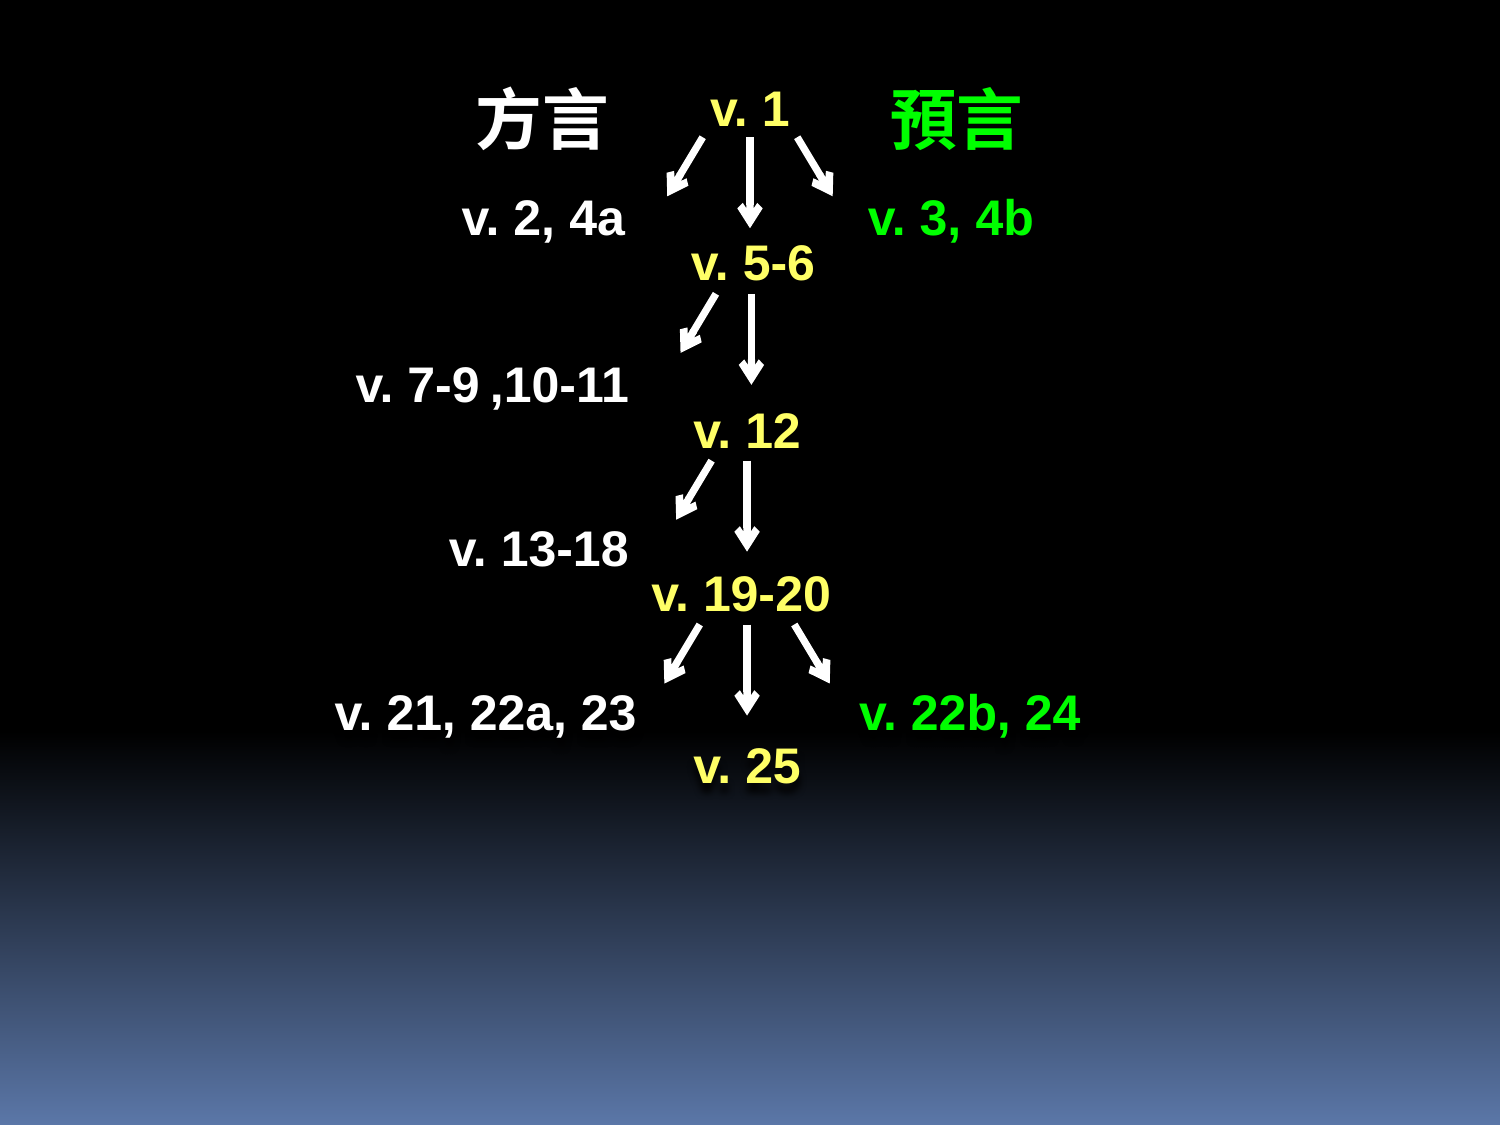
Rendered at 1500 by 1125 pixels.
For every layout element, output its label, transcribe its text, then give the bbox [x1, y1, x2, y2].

text_box v. 19-20 [617, 550, 866, 629]
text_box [680, 293, 717, 354]
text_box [796, 136, 834, 197]
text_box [793, 624, 831, 684]
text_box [666, 136, 704, 197]
text_box v. 1 [679, 66, 821, 144]
text_box v. 2, 4a [383, 175, 703, 254]
text_box ,10-11 [371, 342, 743, 421]
text_box v. 12 [622, 388, 871, 466]
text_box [675, 460, 712, 521]
text_box v. 3, 4b [773, 175, 1128, 254]
text_box v. 7-9 [218, 342, 371, 421]
text_box v. 21, 22a, 23 [277, 670, 694, 748]
text_box v. 22b, 24 [764, 670, 1176, 748]
text_box v. 13-18 [336, 506, 738, 584]
text_box 預言 [868, 66, 1046, 165]
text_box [663, 624, 701, 684]
text_box v. 25 [622, 723, 871, 802]
text_box 方言 [454, 66, 631, 165]
text_box v. 5-6 [628, 219, 877, 298]
